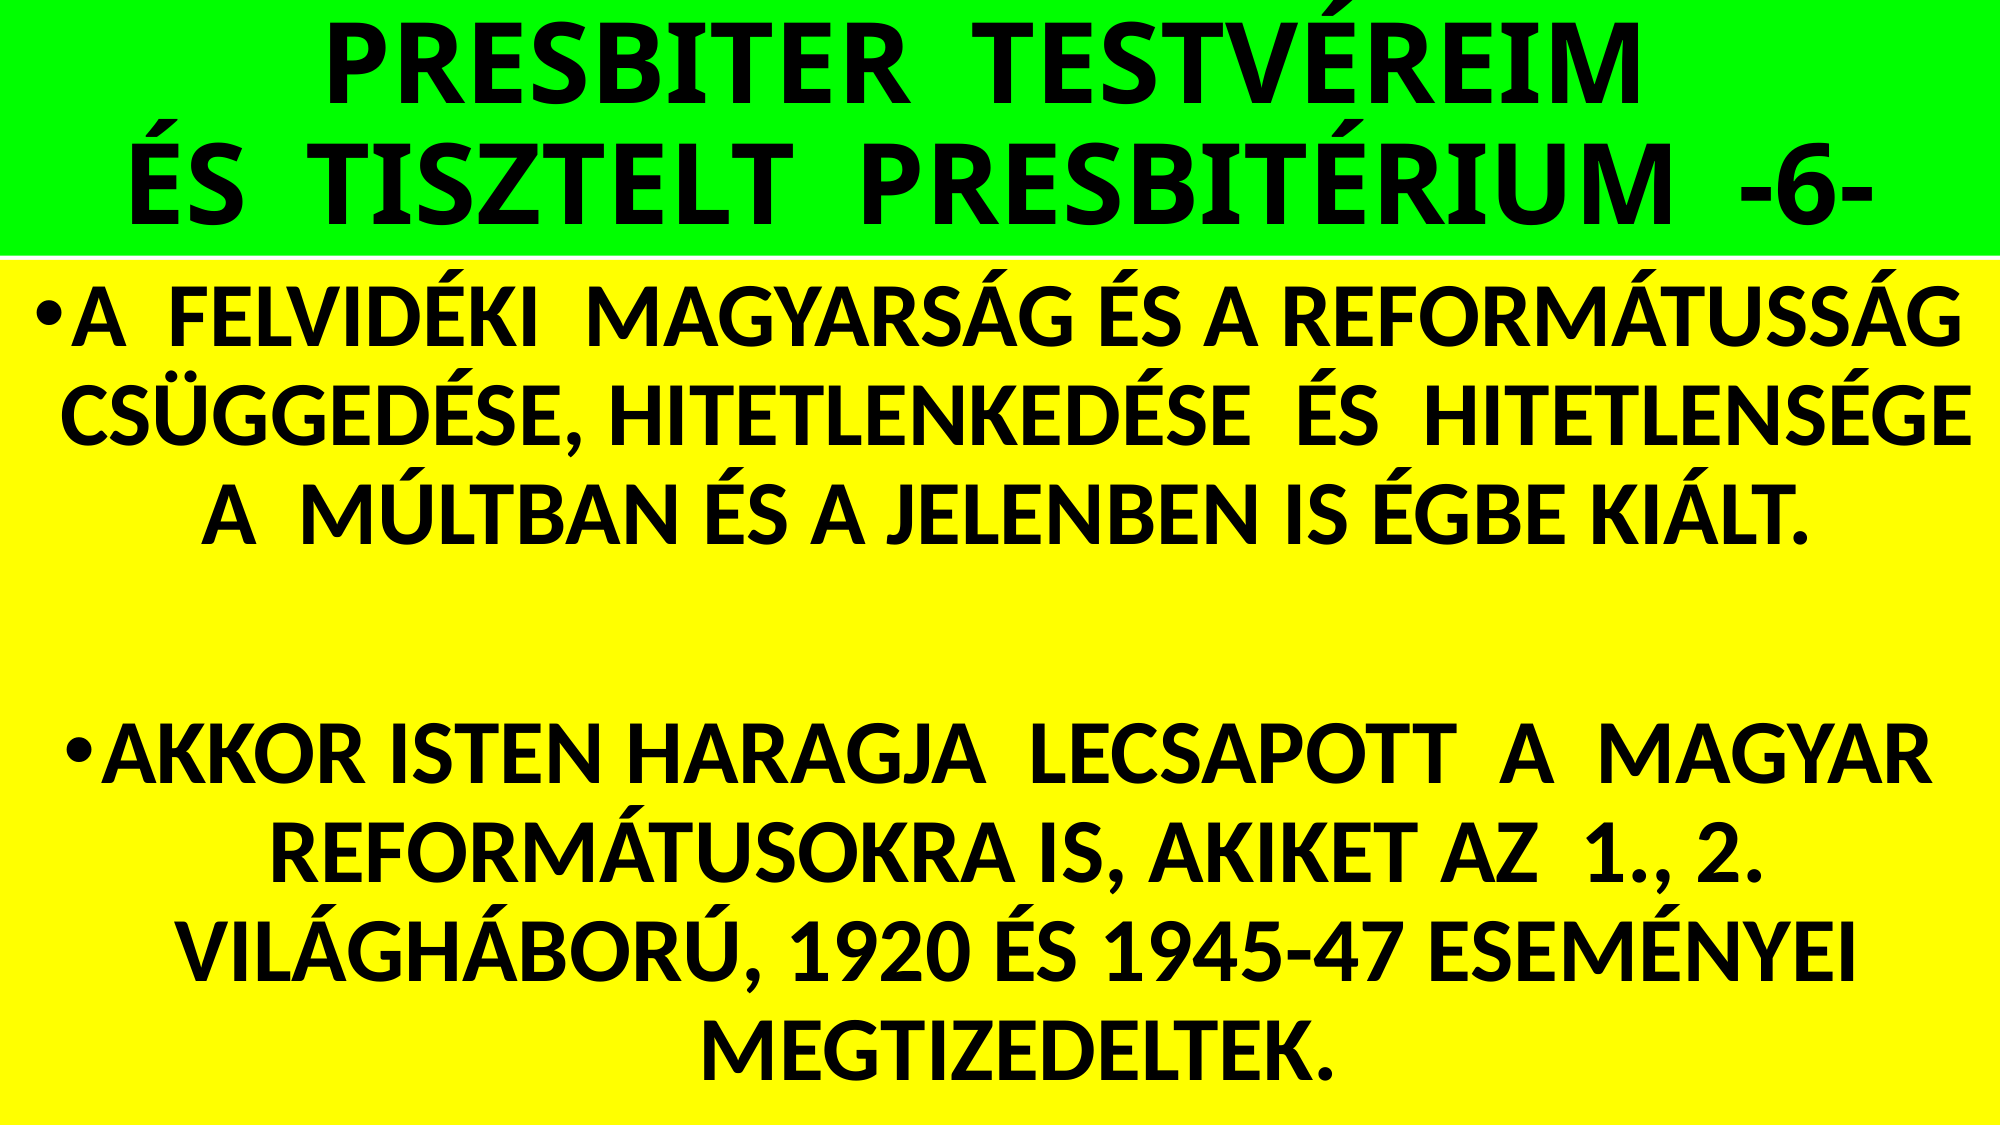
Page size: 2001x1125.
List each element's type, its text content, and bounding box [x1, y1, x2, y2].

list A FELVIDÉKI MAGYARSÁG ÉS A REFORMÁTUSSÁG CSÜGGEDÉSE, HITETLENKEDÉSE ÉS HITETLENSÉGE A MÚLTBAN ÉS A JELENBEN IS ÉGBE KIÁLT. AKKOR ISTEN HARAGJA LECSAPOTT A MAGYAR REFORMÁTUSOKRA IS, AKIKET AZ 1., 2. VILÁGHÁBORÚ, 1920 ÉS 1945-47 ESEMÉNYEI MEGTIZEDELTEK. [0, 259, 2000, 1125]
title PRESBITER TESTVÉREIM ÉS TISZTELT PRESBITÉRIUM -6- [0, 0, 2000, 256]
